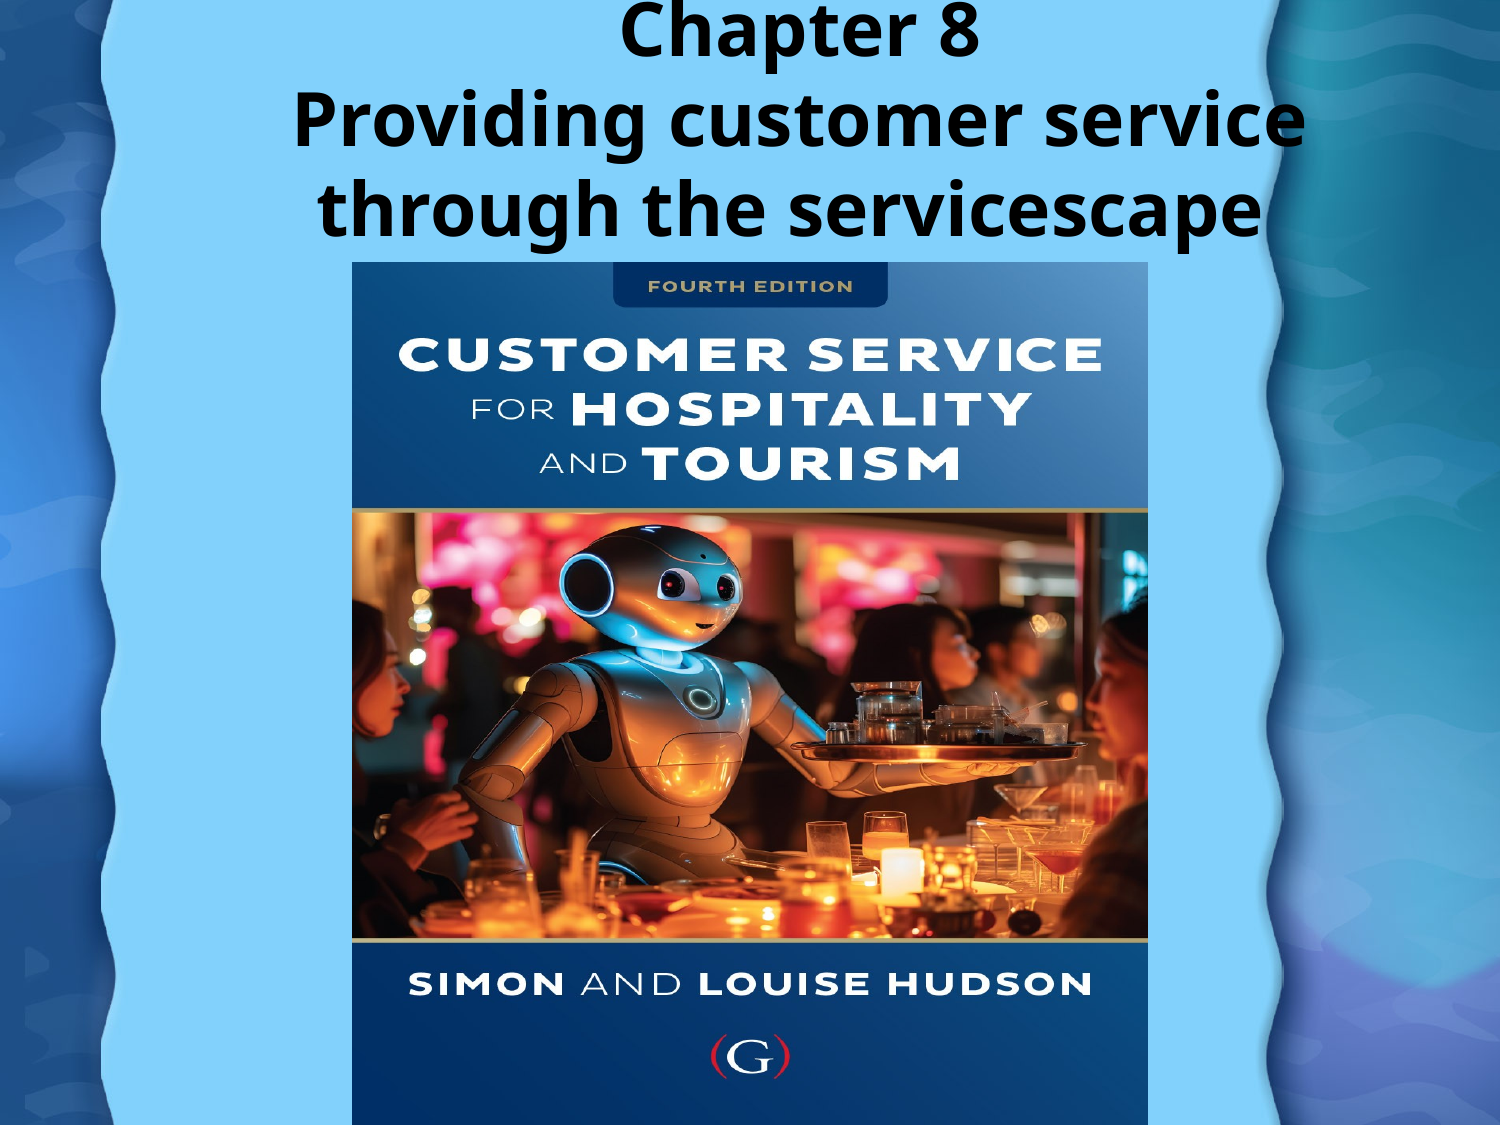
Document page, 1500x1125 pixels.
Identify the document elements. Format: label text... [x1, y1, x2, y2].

title Chapter 8 Providing customer service through the servicescape [125, 0, 1475, 413]
picture [0, 0, 1500, 1125]
